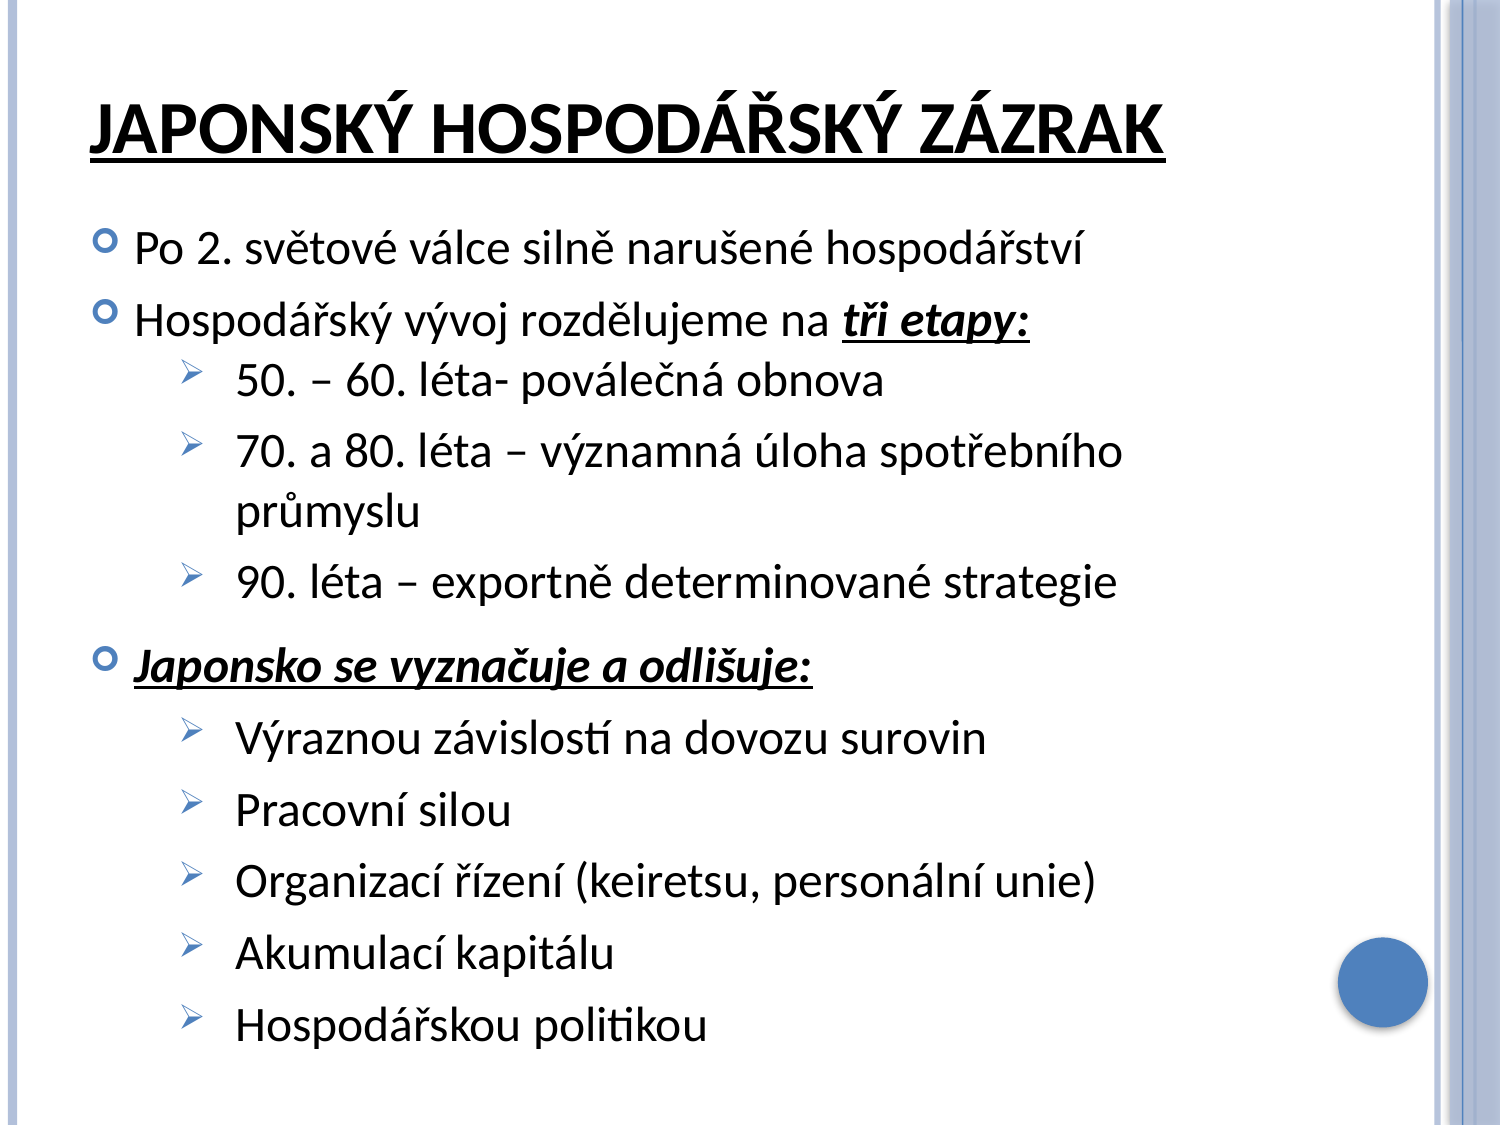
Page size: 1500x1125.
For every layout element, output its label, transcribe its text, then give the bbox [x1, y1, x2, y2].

list Po 2. světové válce silně narušené hospodářství Hospodářský vývoj rozdělujeme na tři etapy: 50. – 60. léta- poválečná obnova 70. a 80. léta – významná úloha spotřebního průmyslu 90. léta – exportně determinované strategie Japonsko se vyznačuje a odlišuje: Výraznou závislostí na dovozu surovin Pracovní silou Organizací řízení (keiretsu, personální unie) Akumulací kapitálu Hospodářskou politikou [75, 208, 1300, 1062]
title Japonský hospodářský zázrak [75, 45, 1300, 176]
